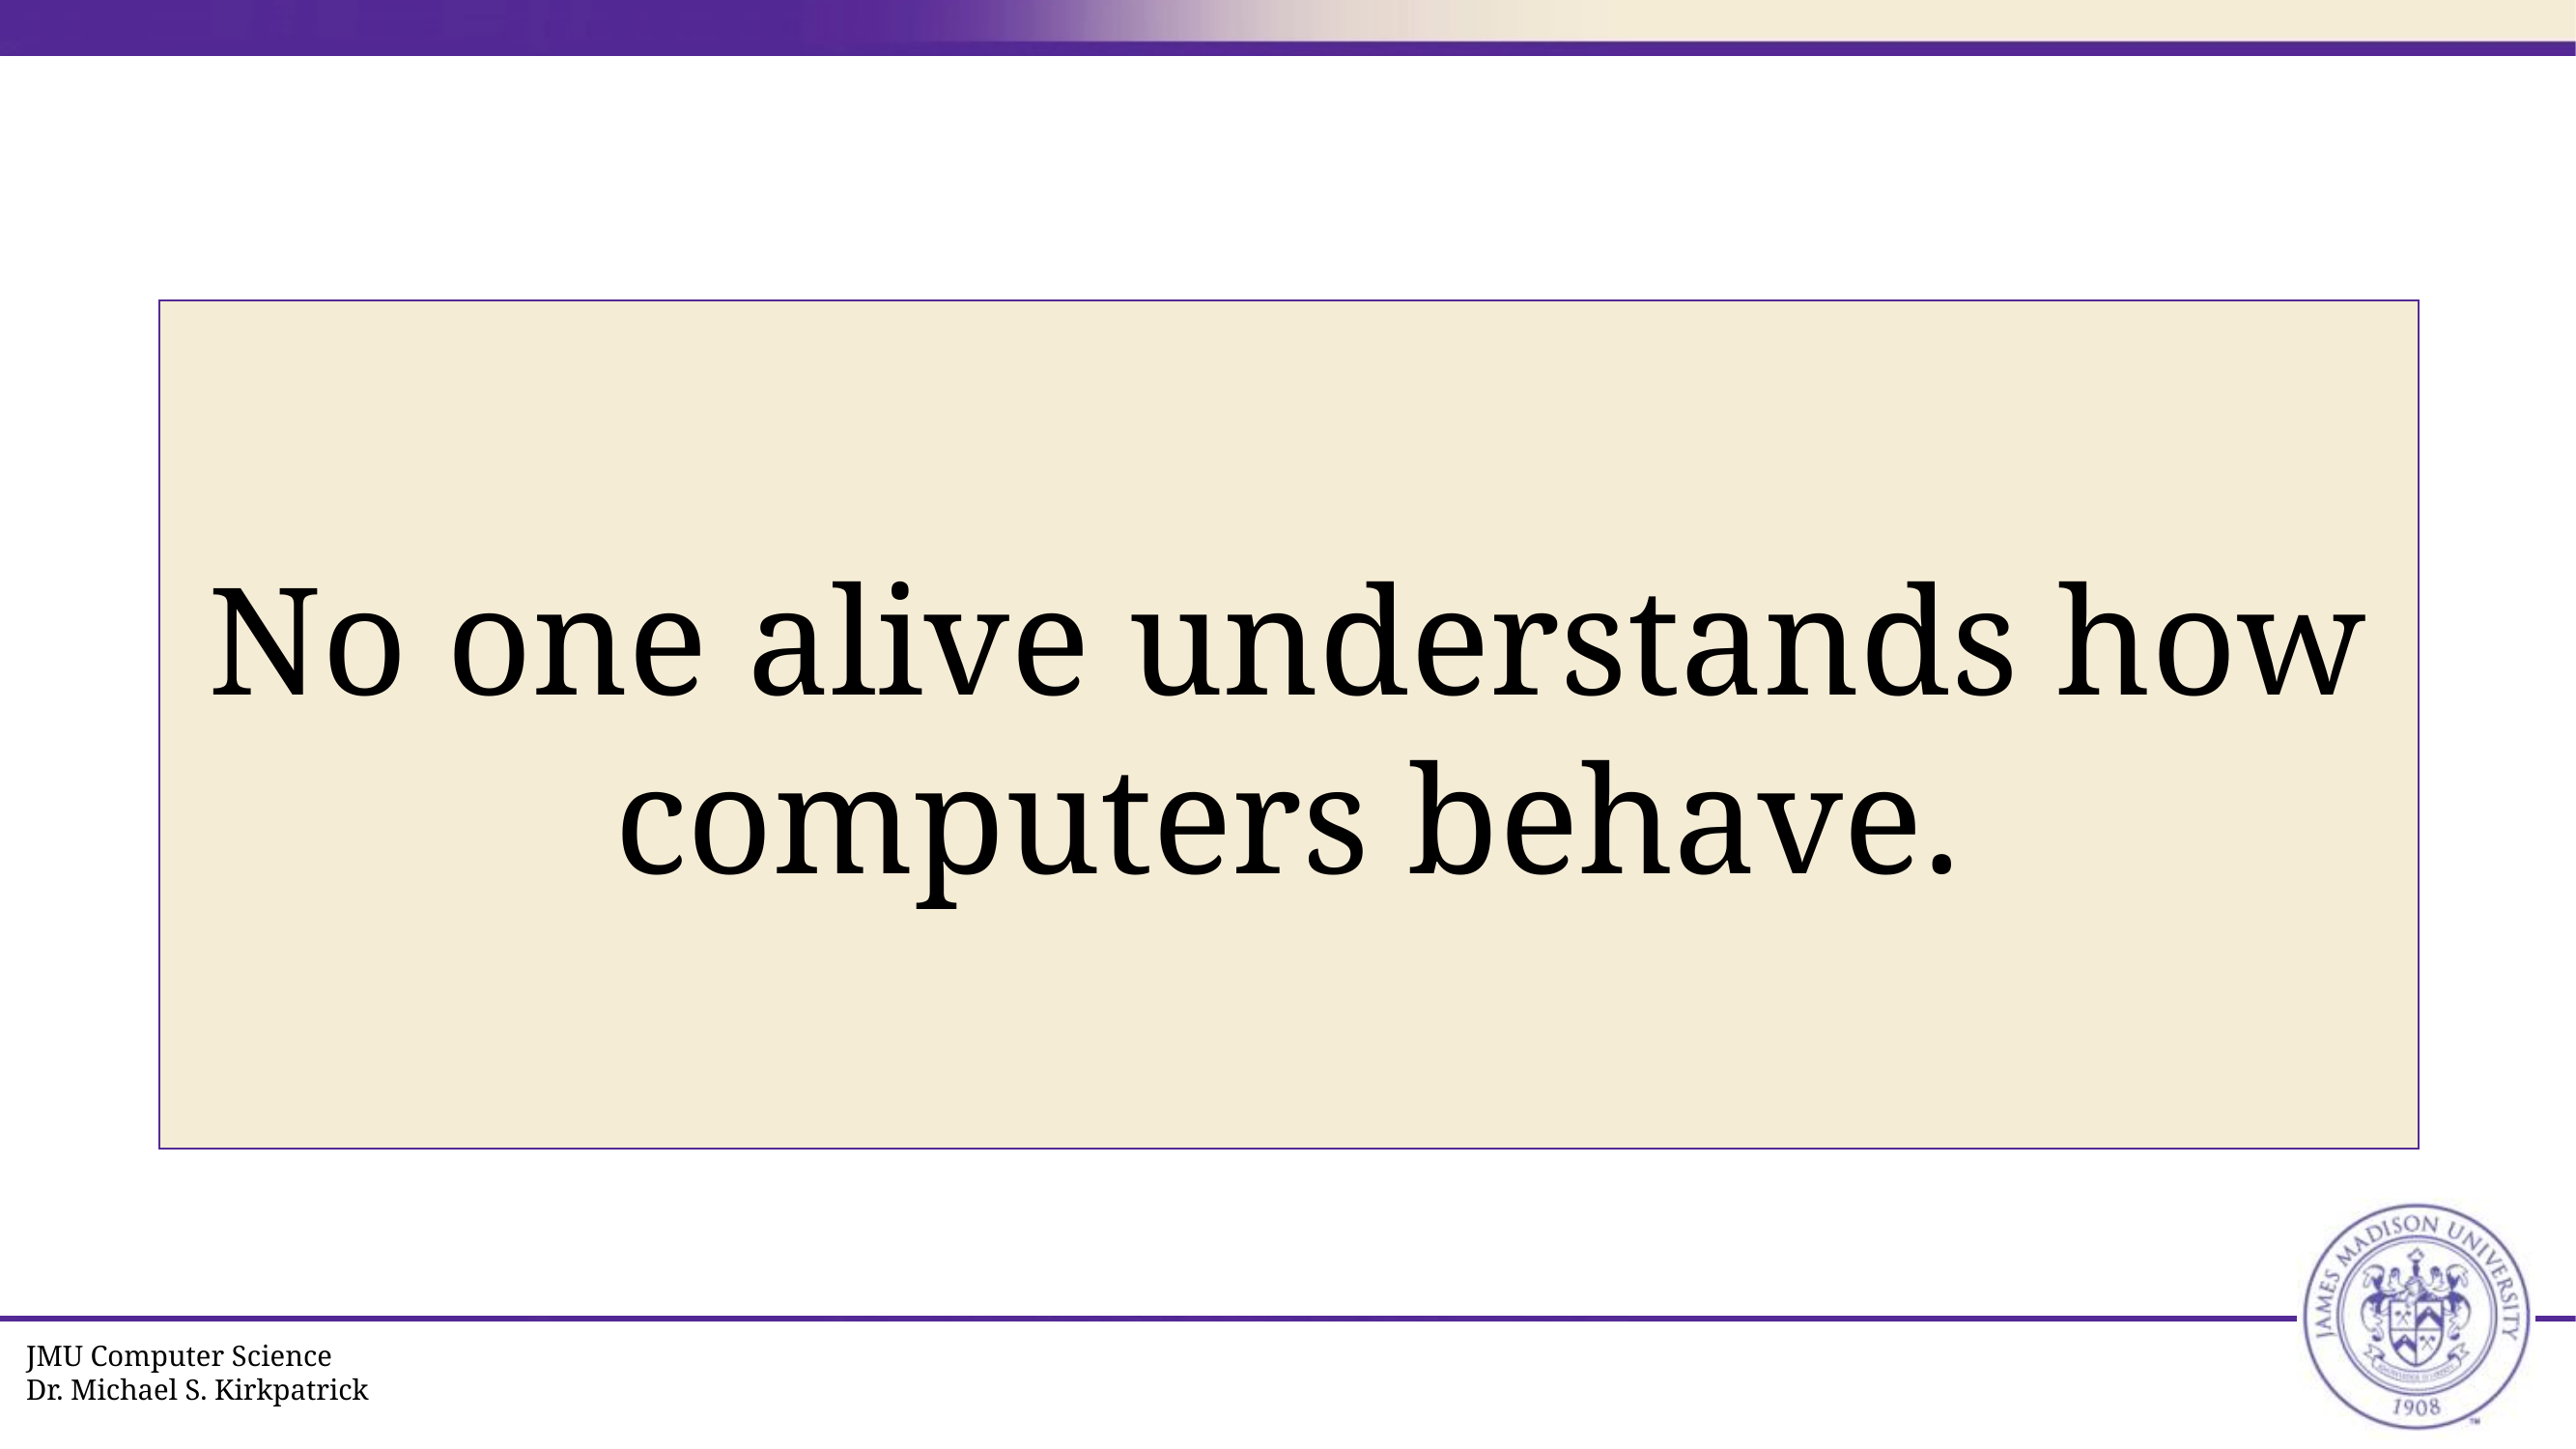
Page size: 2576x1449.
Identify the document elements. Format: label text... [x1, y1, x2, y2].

picture [0, 0, 2576, 56]
picture [0, 1198, 2576, 1439]
title No one alive understands how computers behave. [187, 478, 2389, 971]
